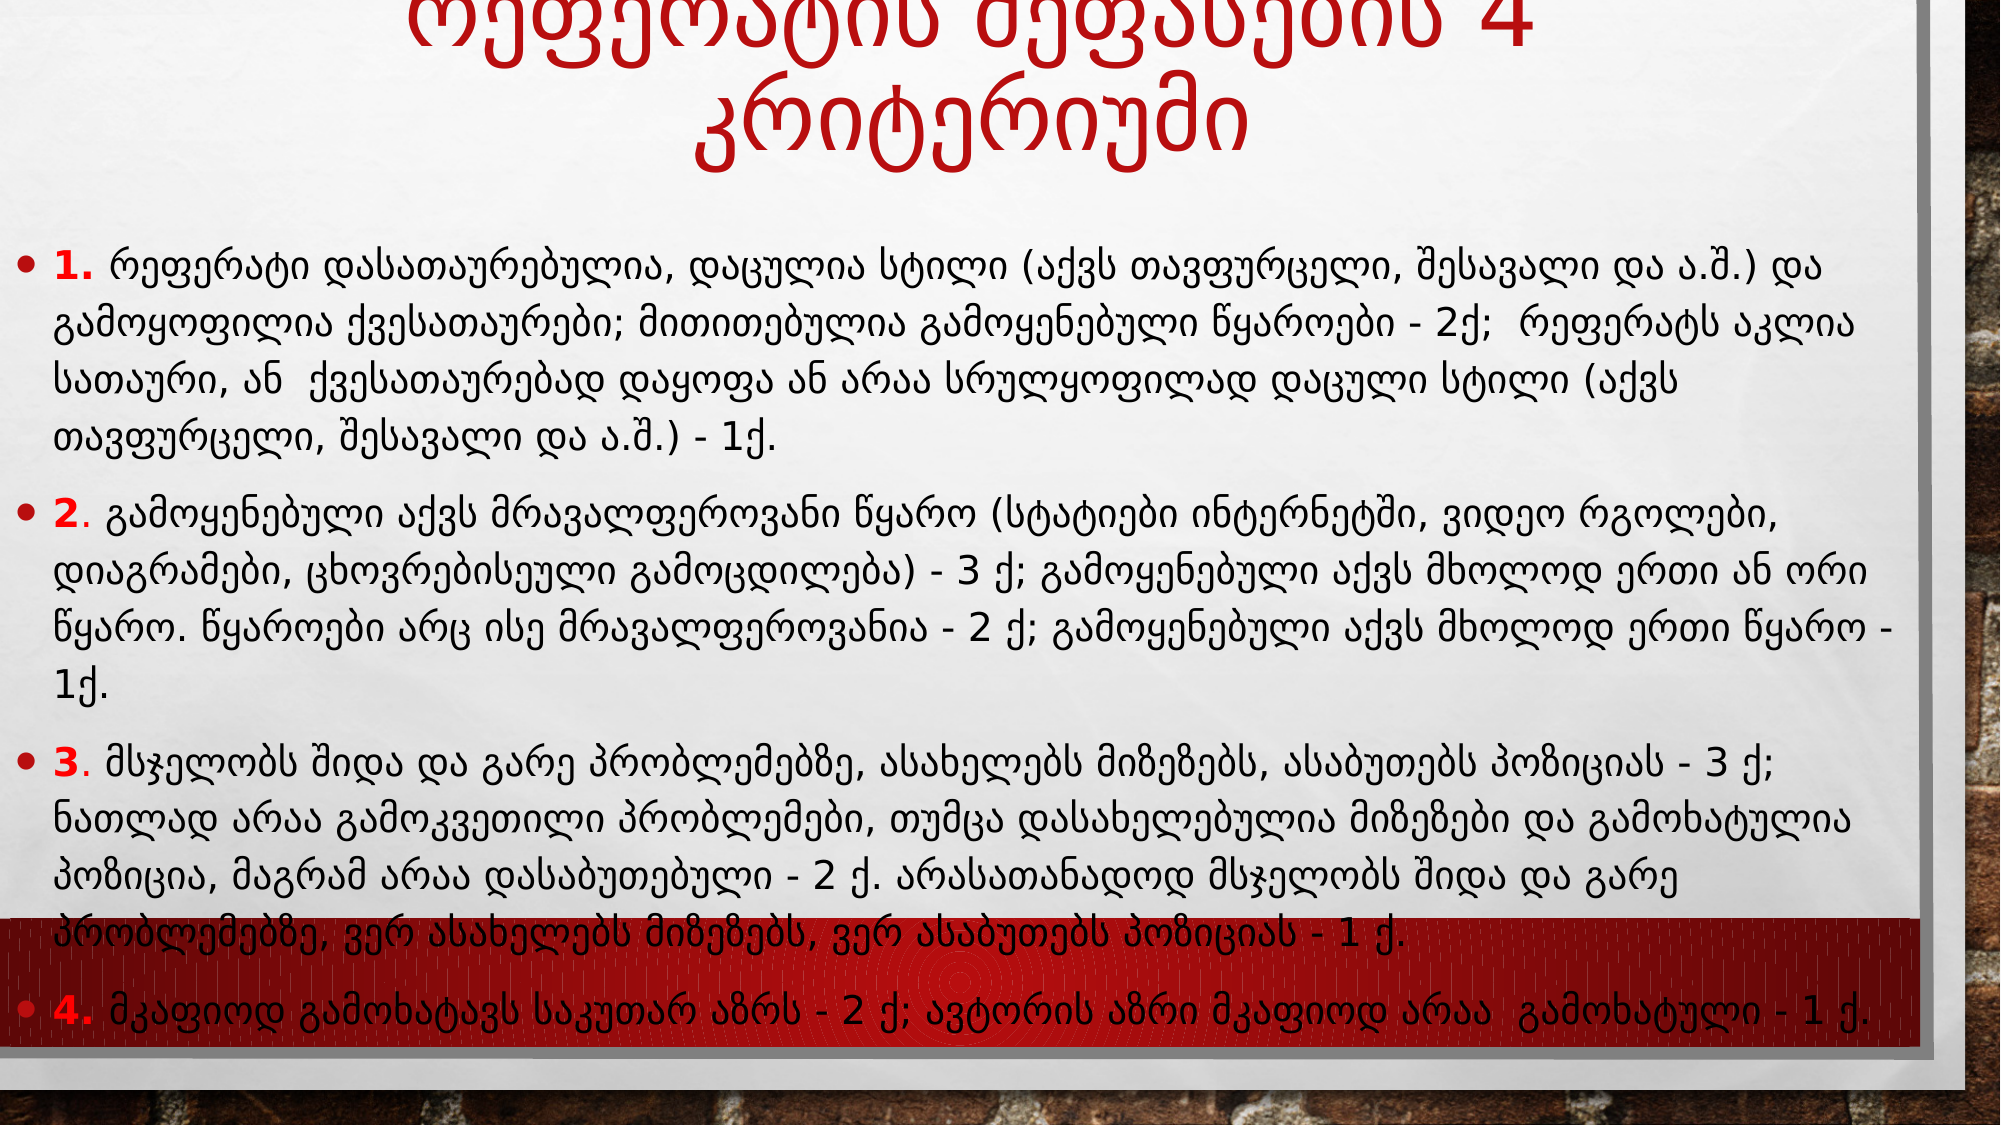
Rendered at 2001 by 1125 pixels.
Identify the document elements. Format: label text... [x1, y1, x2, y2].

list 1. რეფერატი დასათაურებულია, დაცულია სტილი (აქვს თავფურცელი, შესავალი და ა.შ.) და გამოყოფილია ქვესათაურები; მითითებულია გამოყენებული წყაროები - 2ქ; რეფერატს აკლია სათაური, ან ქვესათაურებად დაყოფა ან არაა სრულყოფილად დაცული სტილი (აქვს თავფურცელი, შესავალი და ა.შ.) - 1ქ. 2. გამოყენებული აქვს მრავალფეროვანი წყარო (სტატიები ინტერნეტში, ვიდეო რგოლები, დიაგრამები, ცხოვრებისეული გამოცდილება) - 3 ქ; გამოყენებული აქვს მხოლოდ ერთი ან ორი წყარო. წყაროები არც ისე მრავალფეროვანია - 2 ქ; გამოყენებული აქვს მხოლოდ ერთი წყარო - 1ქ. 3. მსჯელობს შიდა და გარე პრობლემებზე, ასახელებს მიზეზებს, ასაბუთებს პოზიციას - 3 ქ; ნათლად არაა გამოკვეთილი პრობლემები, თუმცა დასახელებულია მიზეზები და გამოხატულია პოზიცია, მაგრამ არაა დასაბუთებული - 2 ქ. არასათანადოდ მსჯელობს შიდა და გარე პრობლემებზე, ვერ ასახელებს მიზეზებს, ვერ ასაბუთებს პოზიციას - 1 ქ. 4. მკაფიოდ გამოხატავს საკუთარ აზრს - 2 ქ; ავტორის აზრი მკაფიოდ არაა გამოხატული - 1 ქ. [0, 223, 1917, 1069]
title რეფერატის შეფასების 4 კრიტერიუმი [126, 0, 1817, 156]
picture [0, 0, 2000, 1125]
